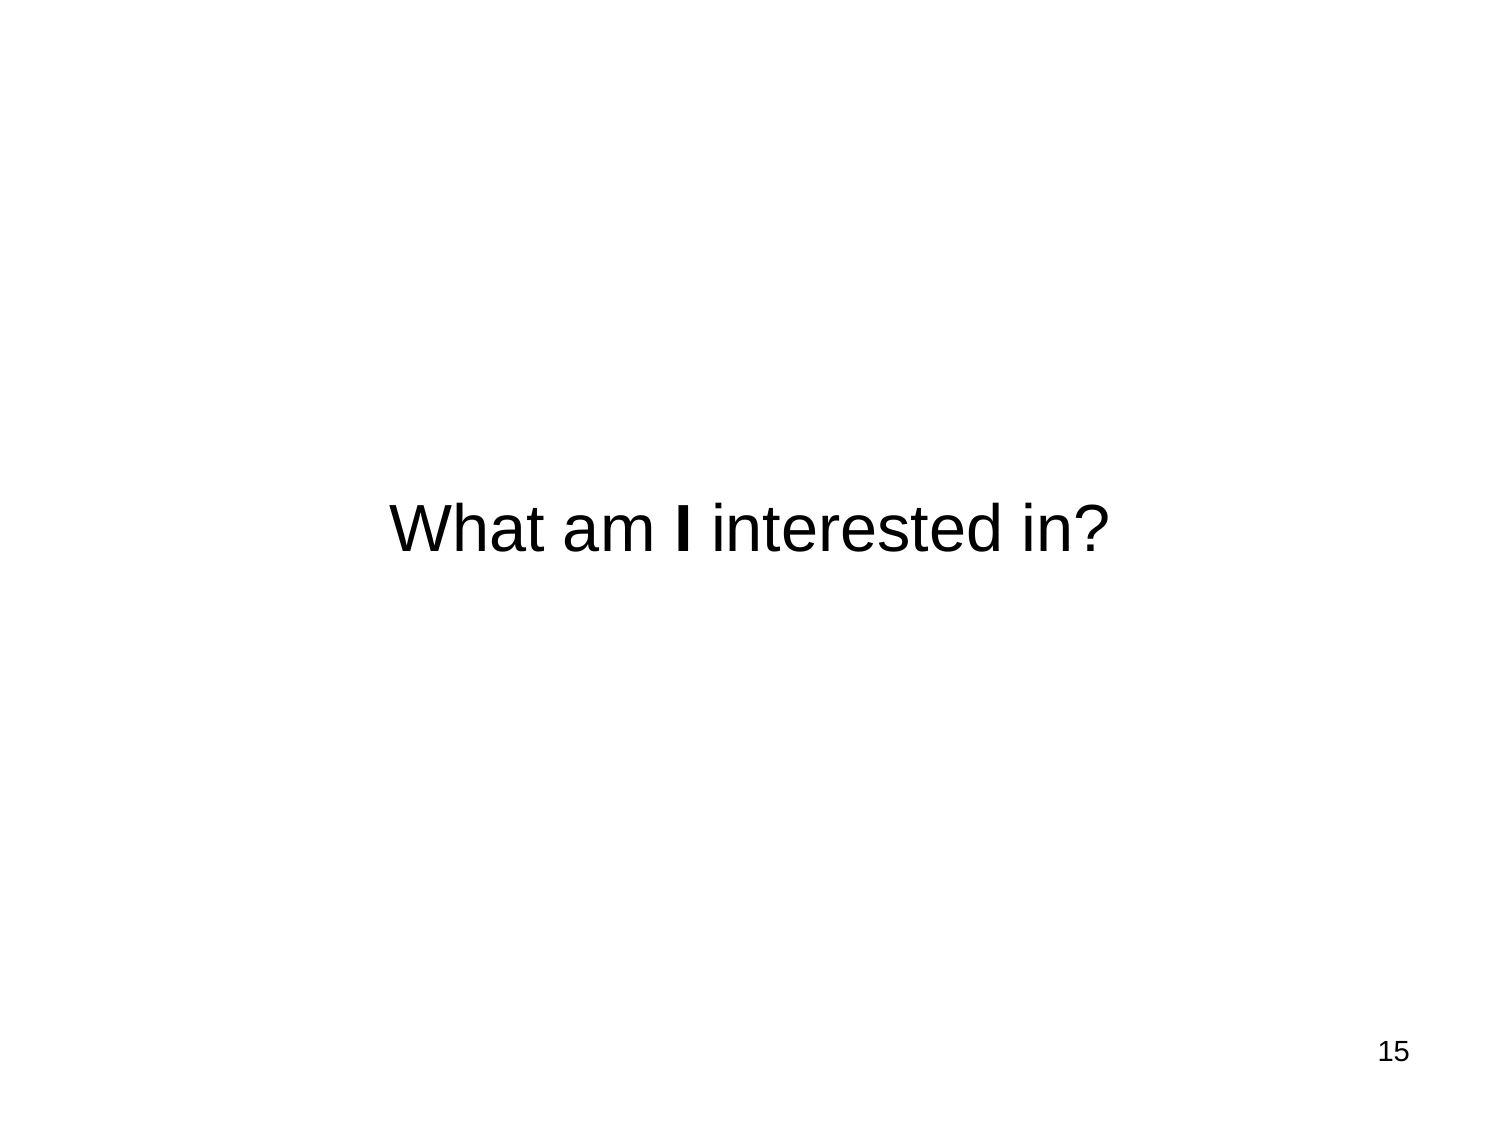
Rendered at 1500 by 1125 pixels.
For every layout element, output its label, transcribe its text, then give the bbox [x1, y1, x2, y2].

slide_number 15 [1074, 1024, 1425, 1103]
title What am I interested in? [0, 459, 1500, 592]
